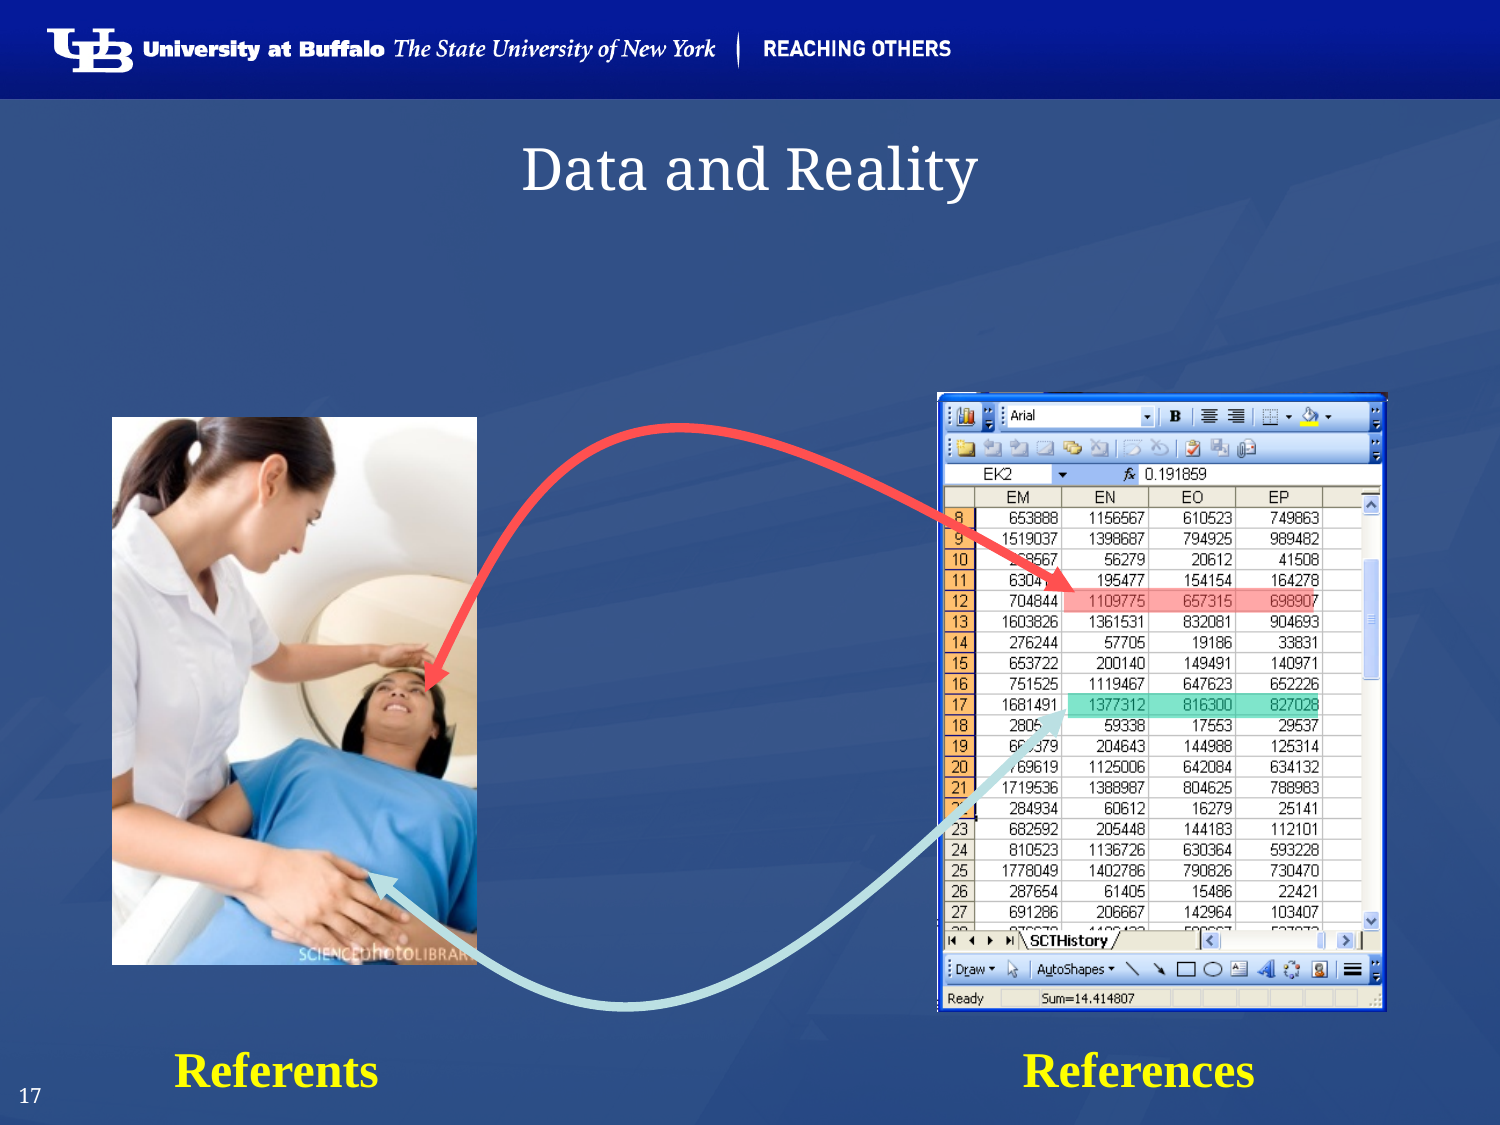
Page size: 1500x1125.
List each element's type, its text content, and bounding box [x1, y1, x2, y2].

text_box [387, 412, 1319, 985]
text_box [937, 392, 1388, 1012]
title Data and Reality [37, 125, 1463, 250]
text_box Referents [159, 1029, 394, 1105]
picture [112, 417, 387, 965]
picture [0, 0, 1500, 99]
text_box References [1007, 1029, 1271, 1105]
